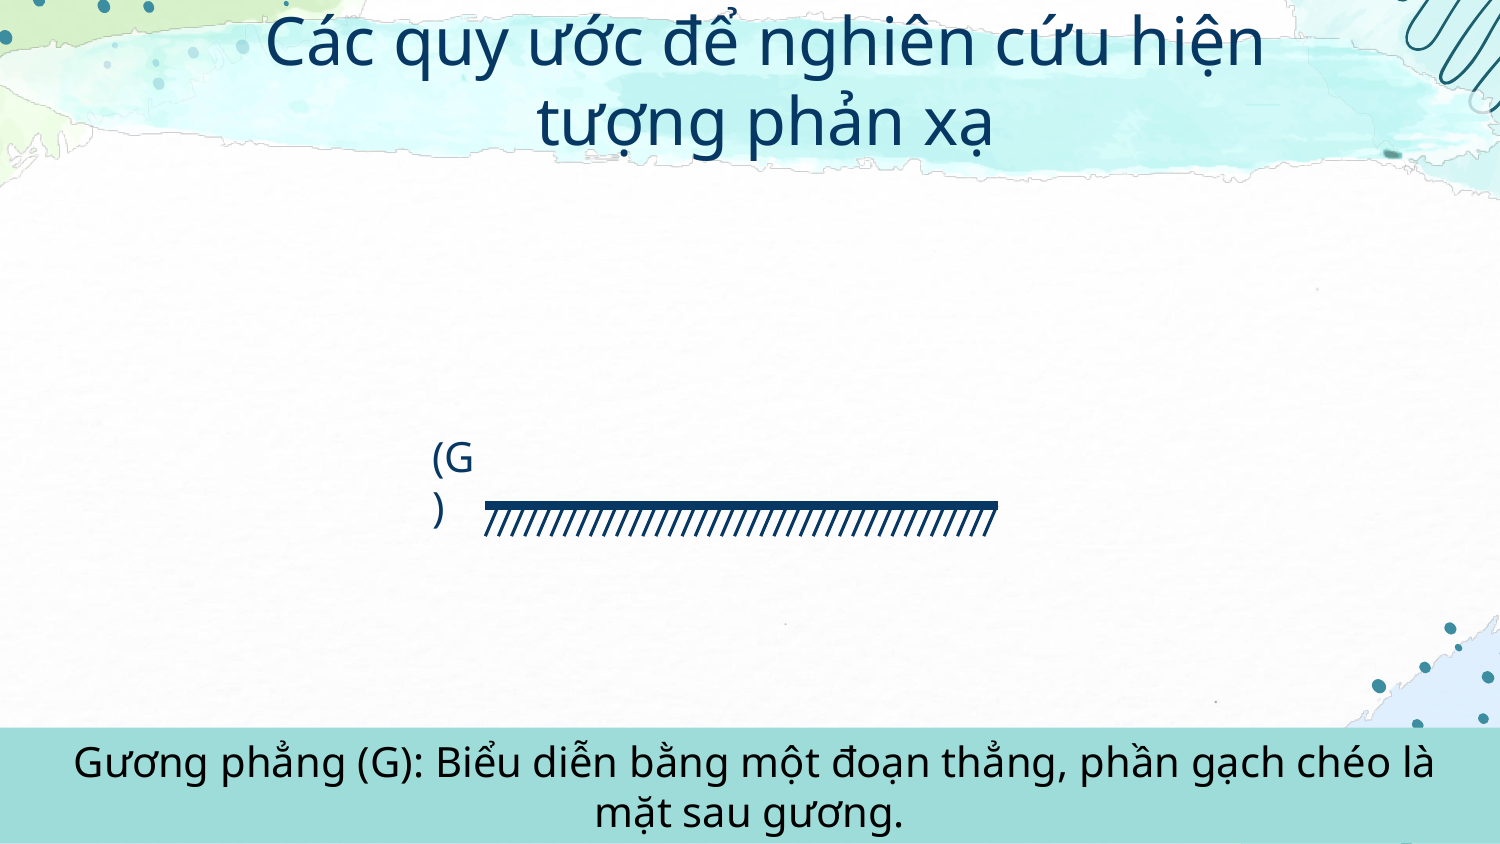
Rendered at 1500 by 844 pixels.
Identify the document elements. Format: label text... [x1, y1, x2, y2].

text_box Gương phẳng (G): Biểu diễn bằng một đoạn thẳng, phần gạch chéo là mặt sau gương. [0, 727, 1500, 844]
picture [0, 0, 1500, 727]
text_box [485, 505, 999, 537]
text_box (G) [417, 423, 498, 539]
